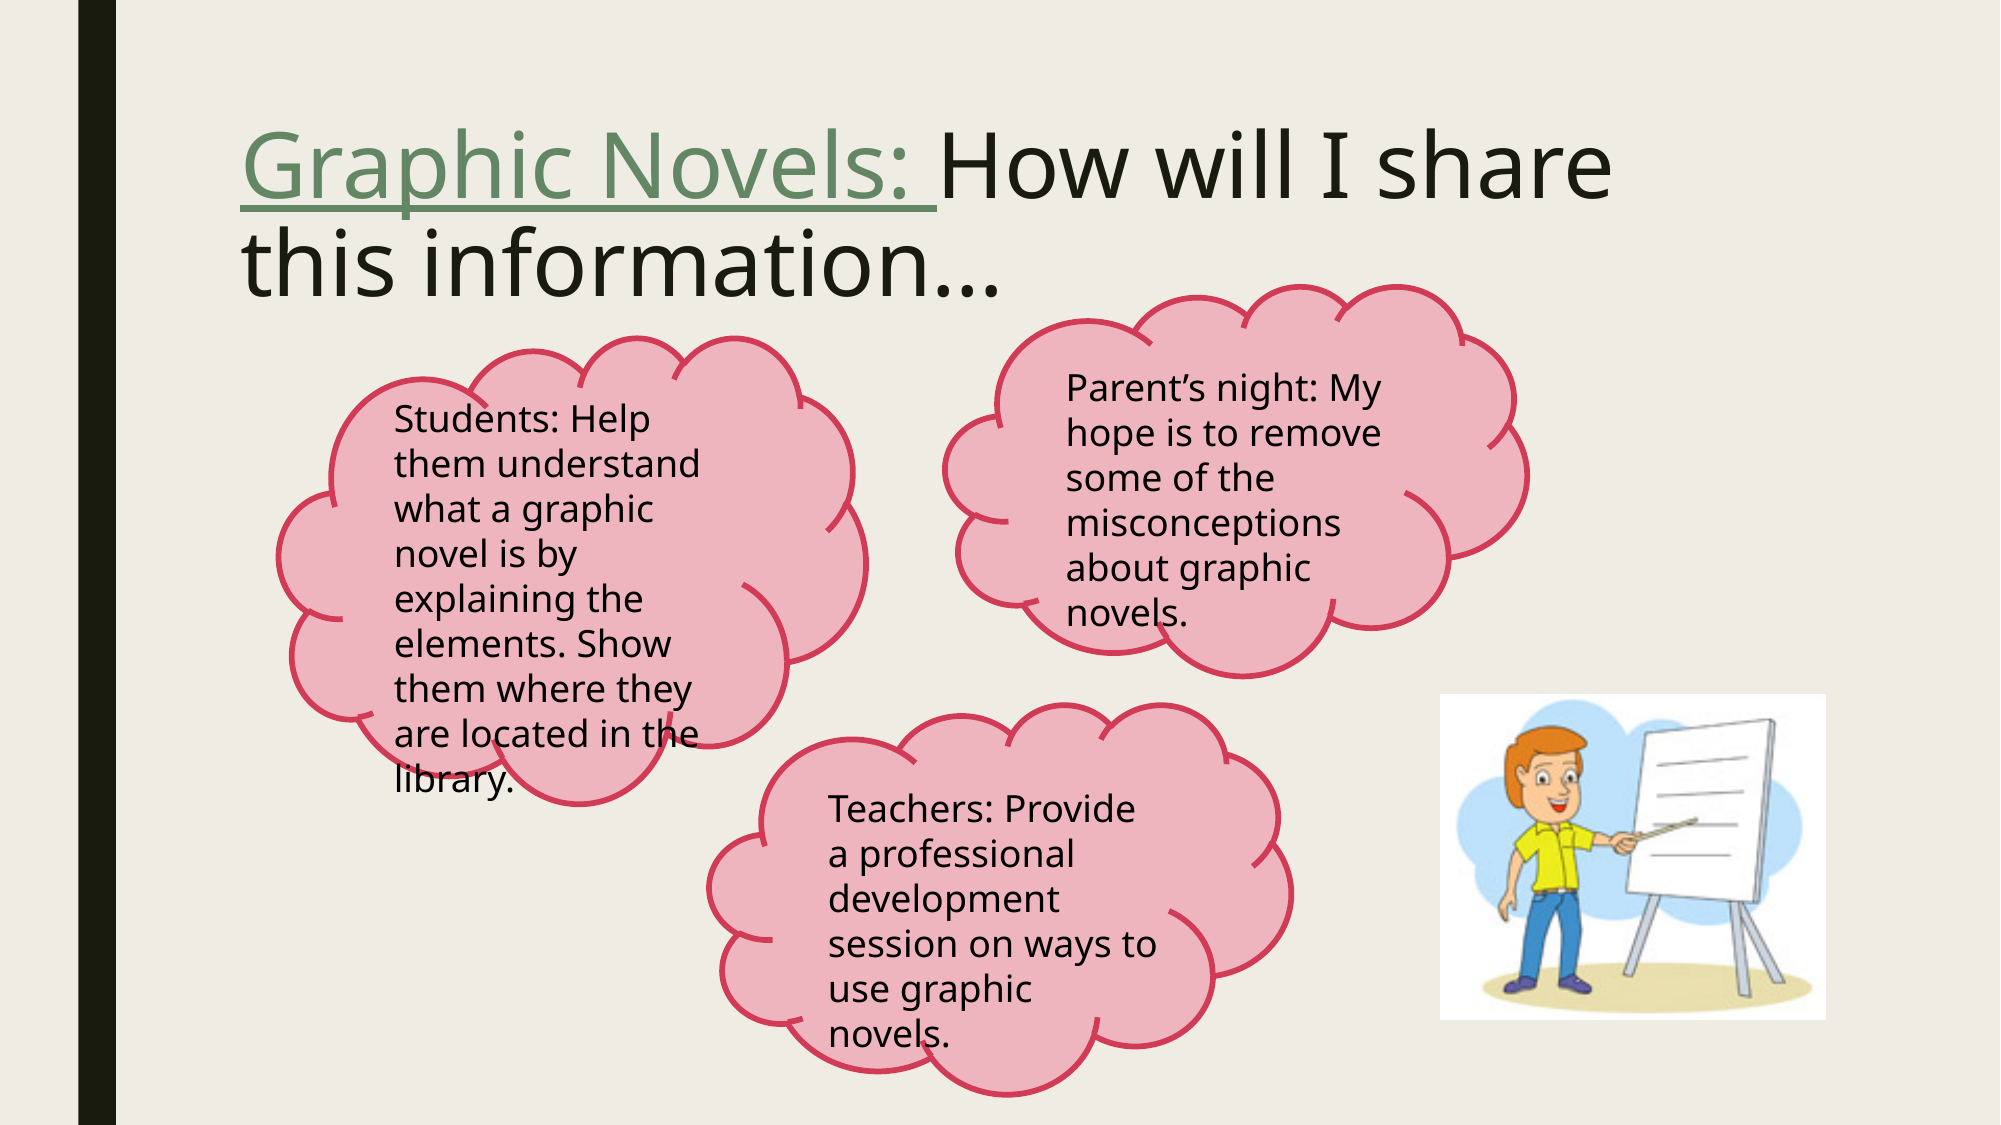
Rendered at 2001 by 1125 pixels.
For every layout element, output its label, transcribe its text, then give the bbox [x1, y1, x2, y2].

text_box Students: Help them understand what a graphic novel is by explaining the elements. Show them where they are located in the library. [378, 387, 761, 808]
text_box [469, 335, 869, 729]
text_box [942, 283, 1531, 637]
text_box [1058, 642, 1321, 680]
text_box [706, 702, 1295, 1055]
text_box [931, 1063, 1083, 1098]
title Graphic Novels: How will I share this information… [225, 112, 1800, 357]
text_box Parent’s night: My hope is to remove some of the misconceptions about graphic novels. [1050, 356, 1441, 642]
picture [1440, 694, 1826, 1020]
text_box [275, 388, 378, 751]
text_box Teachers: Provide a professional development session on ways to use graphic novels. [813, 777, 1177, 1063]
text_box [380, 376, 465, 387]
text_box [827, 1063, 928, 1075]
